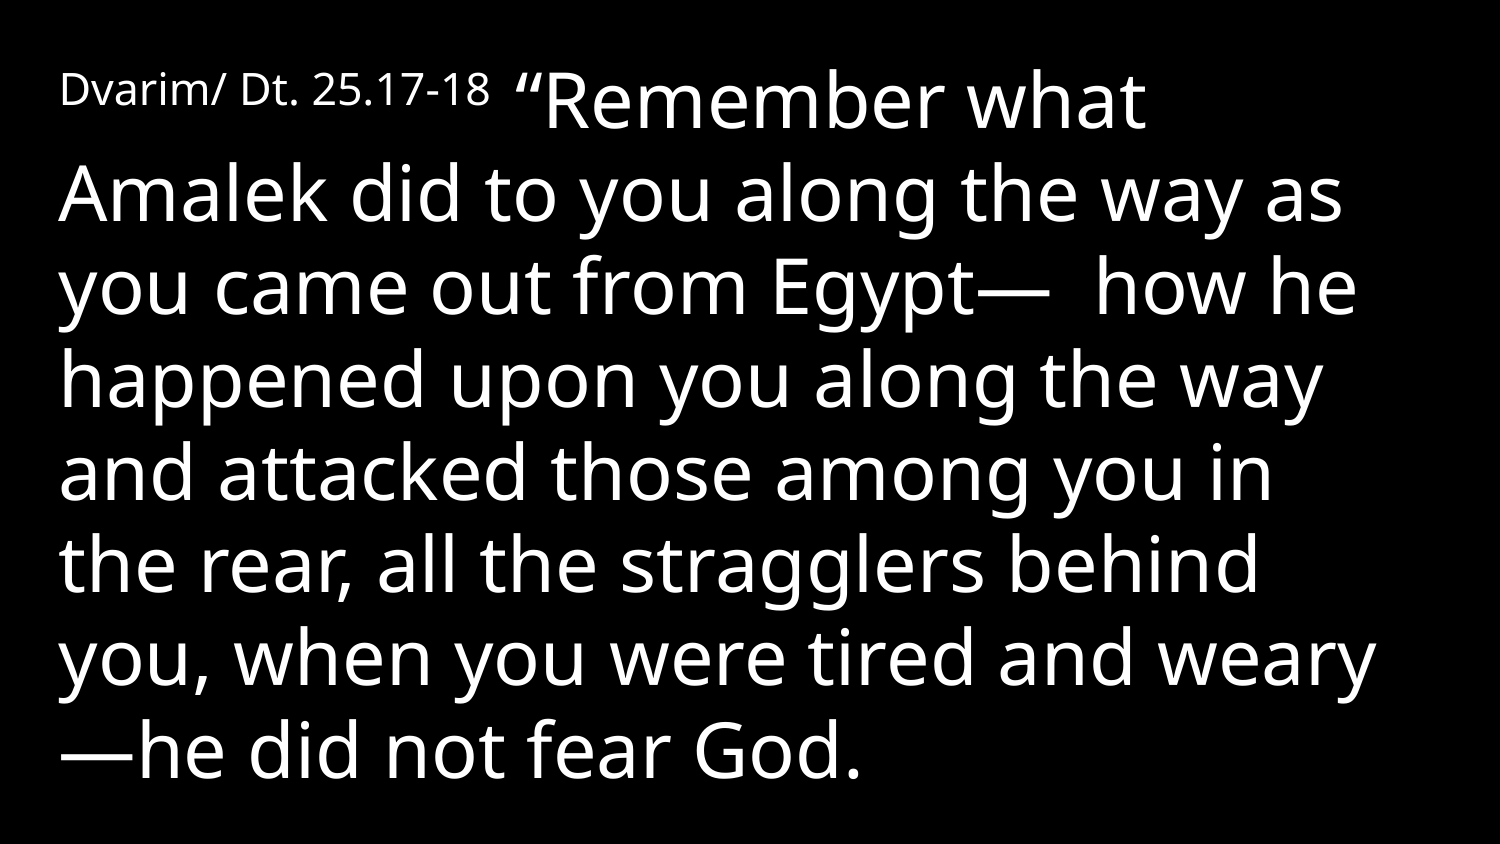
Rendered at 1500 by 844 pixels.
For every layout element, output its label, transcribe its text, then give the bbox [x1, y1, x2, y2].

list Dvarim/ Dt. 25.17-18 “Remember what Amalek did to you along the way as you came out from Egypt— how he happened upon you along the way and attacked those among you in the rear, all the stragglers behind you, when you were tired and weary—he did not fear God. [50, 46, 1425, 810]
